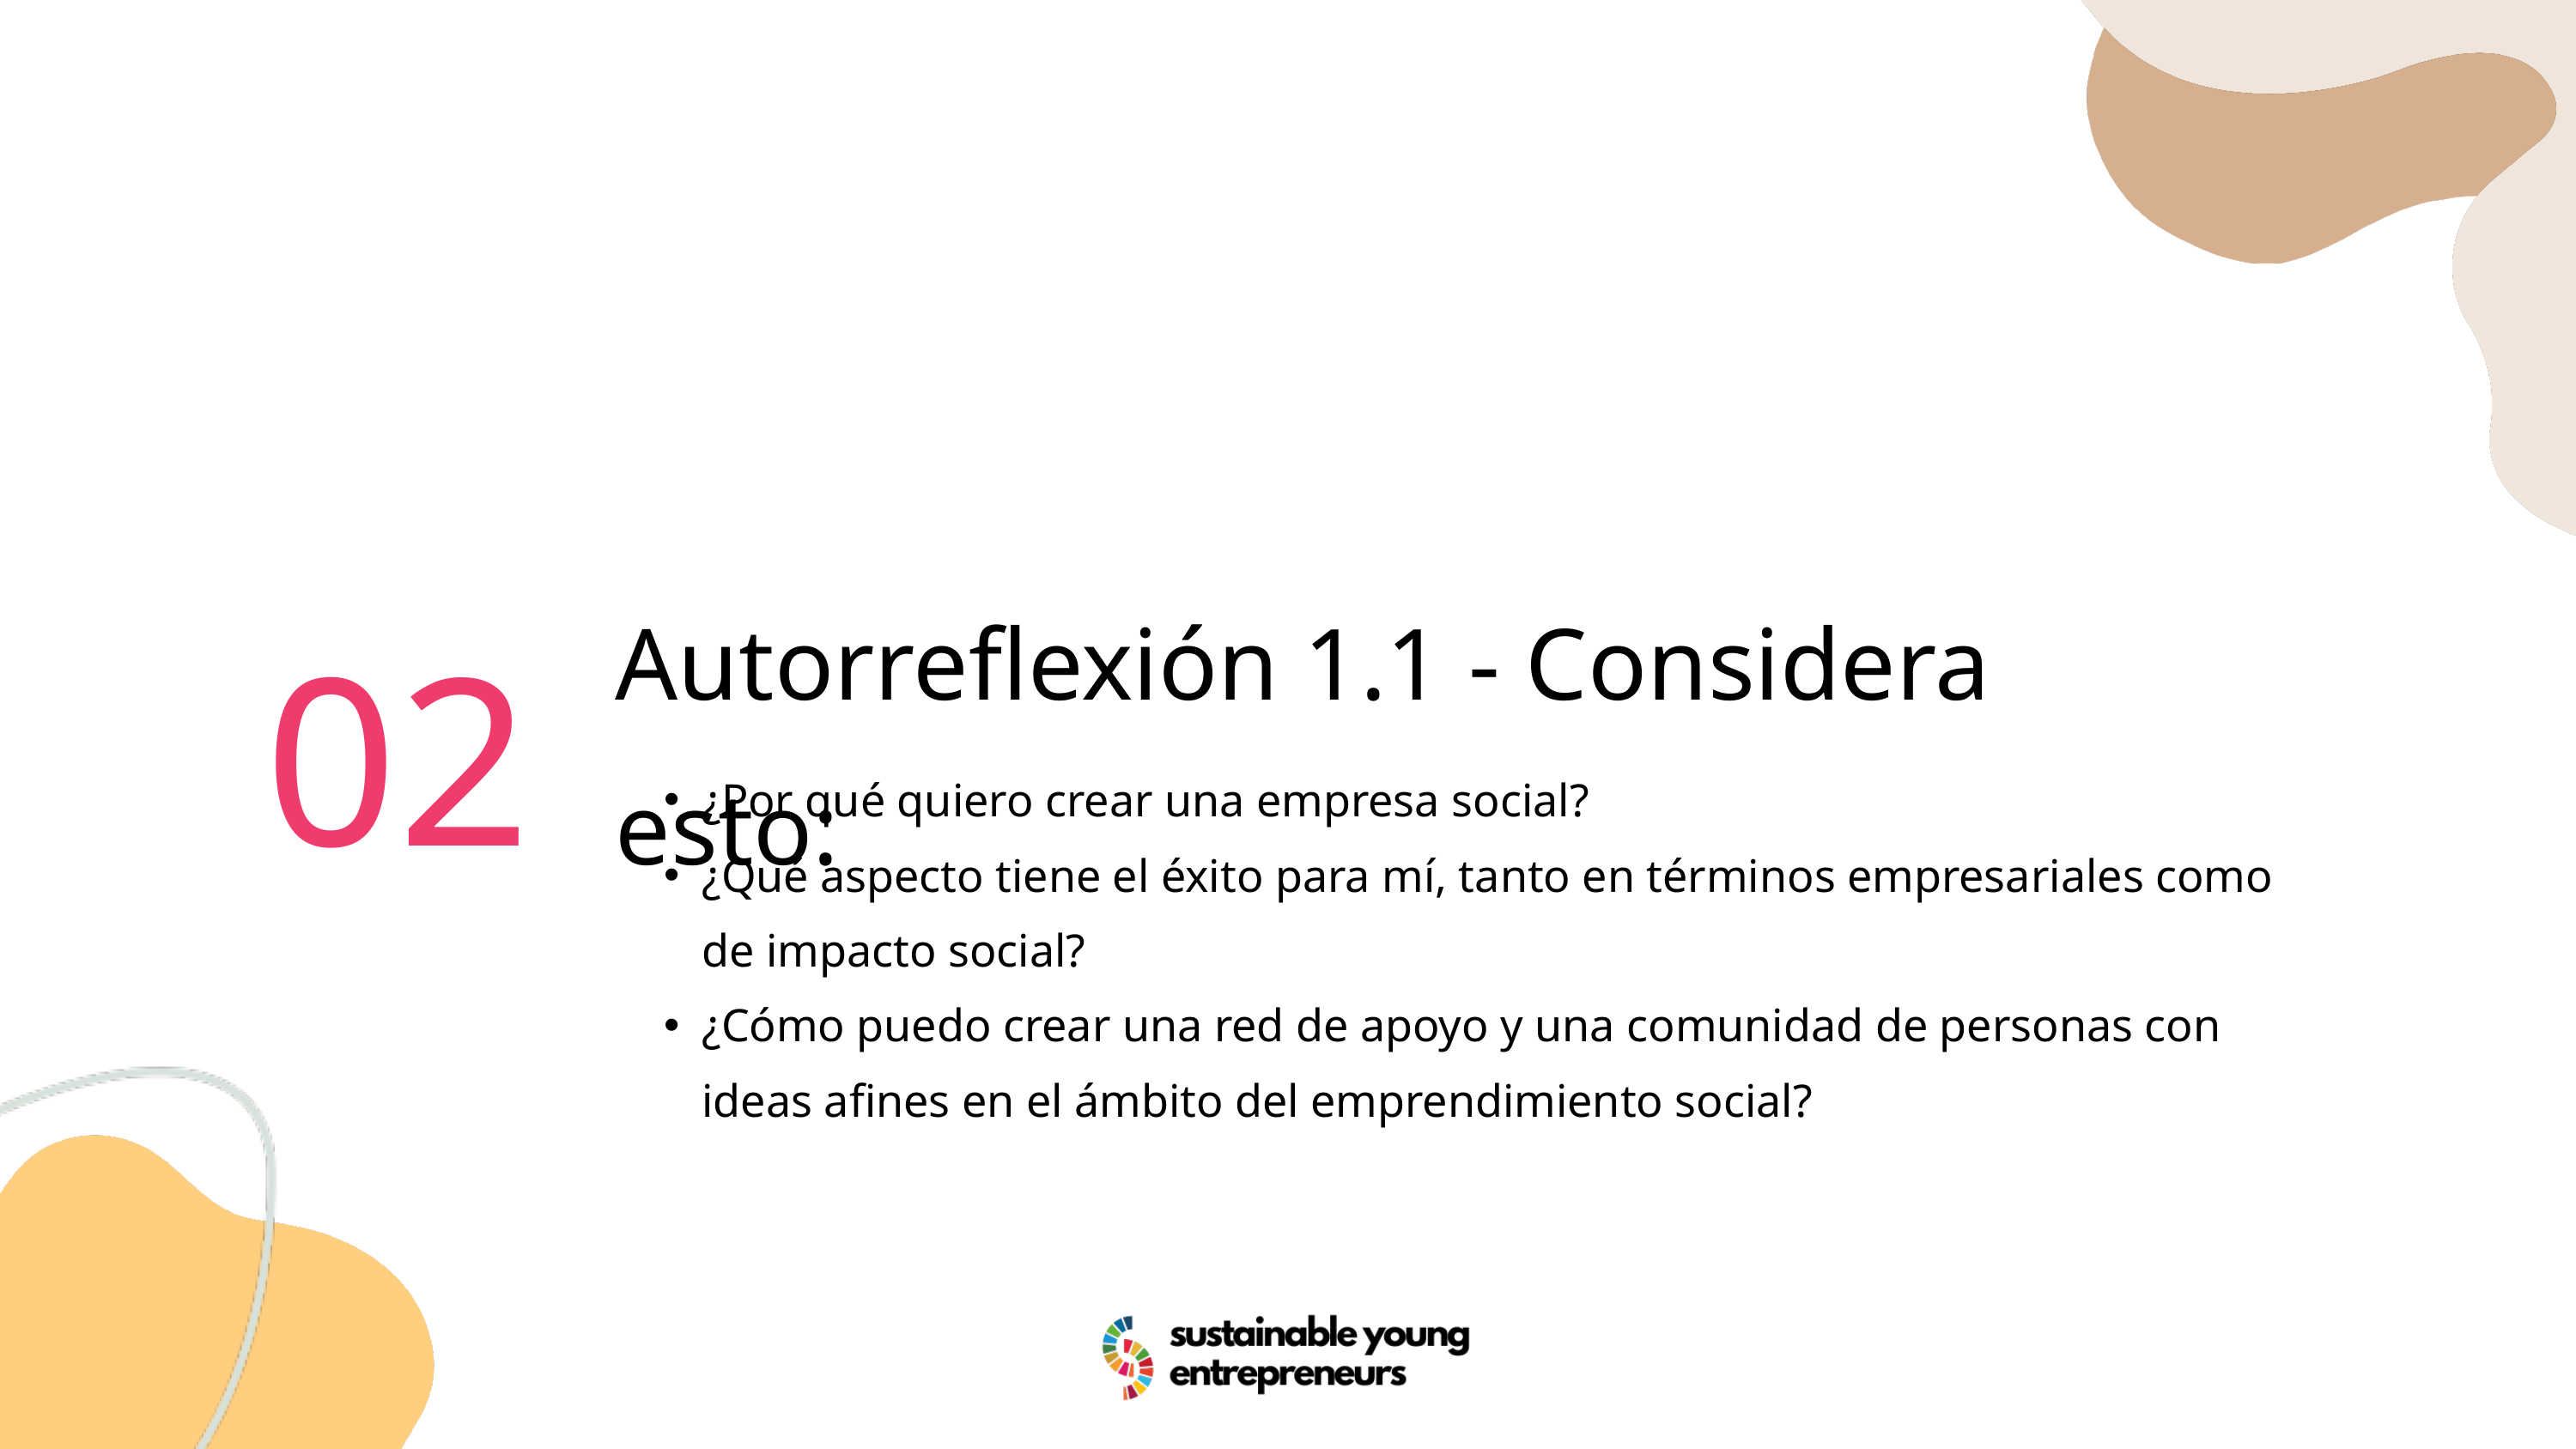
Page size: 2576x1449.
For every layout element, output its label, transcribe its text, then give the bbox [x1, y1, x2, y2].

text_box [2059, 0, 2576, 553]
text_box Autorreflexión 1.1 - Considera esto: [615, 554, 2217, 885]
text_box [277, 1128, 443, 1449]
text_box ¿Por qué quiero crear una empresa social? ¿Qué aspecto tiene el éxito para mí, tanto en términos empresariales como de impacto social? ¿Cómo puedo crear una red de apoyo y una comunidad de personas con ideas afines en el ámbito del emprendimiento social? [625, 750, 2317, 1202]
text_box [0, 1035, 277, 1449]
text_box [1086, 1303, 1490, 1416]
text_box 02 [246, 501, 550, 893]
